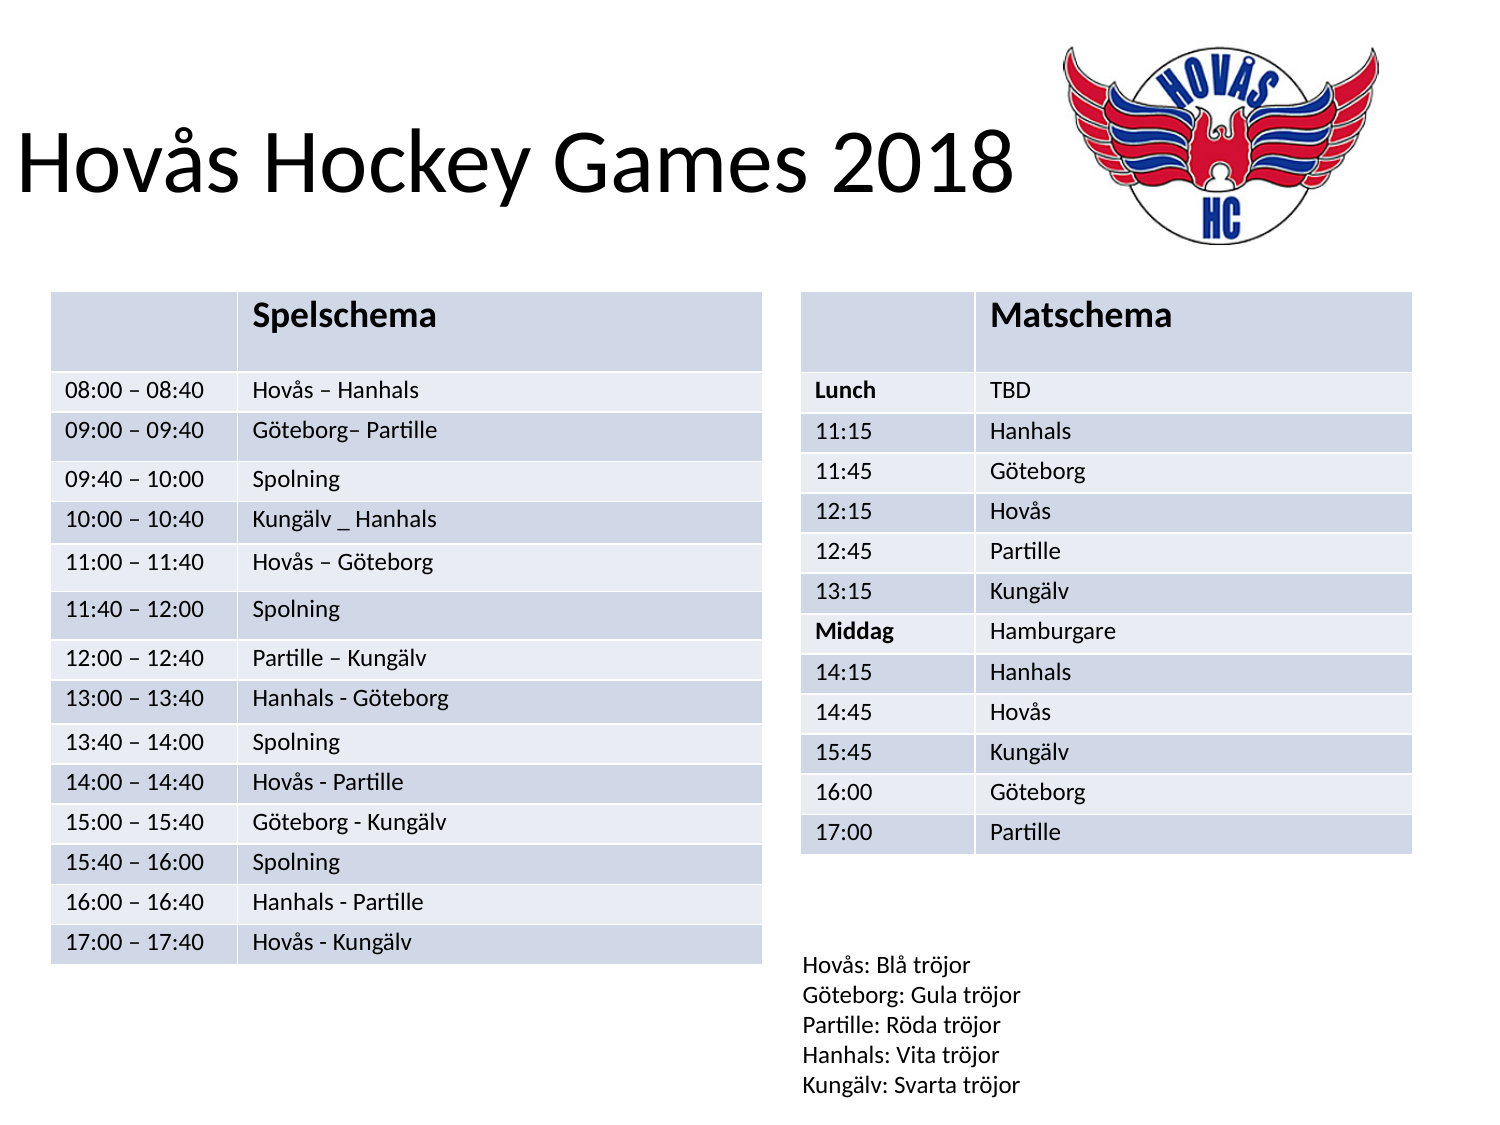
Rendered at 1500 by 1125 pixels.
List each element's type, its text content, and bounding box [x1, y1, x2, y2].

table_cell Hovås - Kungälv [238, 925, 762, 964]
table_cell Partille – Kungälv [238, 641, 762, 679]
table_cell Göteborg– Partille [238, 413, 762, 461]
table_cell 15:40 – 16:00 [51, 845, 237, 884]
table_cell Hanhals [976, 414, 1412, 452]
table_cell 12:00 – 12:40 [51, 641, 237, 679]
table_cell Partille [976, 815, 1412, 854]
table_cell 13:00 – 13:40 [51, 681, 237, 723]
table_cell 09:40 – 10:00 [51, 462, 237, 501]
table_cell 13:40 – 14:00 [51, 725, 237, 763]
table_cell 11:40 – 12:00 [51, 592, 237, 639]
table_cell 15:45 [801, 735, 974, 773]
table_header [51, 292, 237, 371]
table_cell Göteborg [976, 454, 1412, 492]
table_cell 11:15 [801, 414, 974, 452]
table_cell Kungälv [976, 735, 1412, 773]
table_cell TBD [976, 373, 1412, 412]
table_cell 17:00 [801, 815, 974, 854]
table_cell 15:00 – 15:40 [51, 805, 237, 843]
table_cell 12:45 [801, 534, 974, 572]
table_cell Middag [801, 615, 974, 653]
table_cell 16:00 [801, 775, 974, 814]
table_cell 14:00 – 14:40 [51, 765, 237, 803]
table_cell Kungälv [976, 574, 1412, 613]
table_cell Hovås [976, 494, 1412, 532]
table_header Spelschema [238, 292, 762, 371]
text_box Hovås Hockey Games 2018 [1, 12, 1077, 300]
table_cell Hovås – Hanhals [238, 373, 762, 411]
table_cell 11:45 [801, 454, 974, 492]
table_cell Hanhals - Göteborg [238, 681, 762, 723]
table_header Matschema [976, 292, 1412, 372]
table_cell Spolning [238, 725, 762, 763]
table_cell Göteborg - Kungälv [238, 805, 762, 843]
table_cell 10:00 – 10:40 [51, 502, 237, 543]
table_cell Hanhals [976, 655, 1412, 693]
table_cell 11:00 – 11:40 [51, 545, 237, 591]
table_cell Lunch [801, 373, 974, 412]
table_cell 12:15 [801, 494, 974, 532]
table_cell 14:45 [801, 695, 974, 733]
table_cell Partille [976, 534, 1412, 572]
table_cell Spolning [238, 592, 762, 639]
table_cell Spolning [238, 845, 762, 884]
text_box Hovås: Blå tröjor Göteborg: Gula tröjor Partille: Röda tröjor Hanhals: Vita tröjor Kungälv: Svarta tröjor [788, 941, 1037, 1107]
table_header [801, 292, 974, 372]
table_cell Göteborg [976, 775, 1412, 814]
table_cell Hanhals - Partille [238, 885, 762, 924]
table_cell Spolning [238, 462, 762, 501]
table_cell Hamburgare [976, 615, 1412, 653]
table_cell 13:15 [801, 574, 974, 613]
table_cell 08:00 – 08:40 [51, 373, 237, 411]
table_cell 14:15 [801, 655, 974, 693]
table_cell Hovås – Göteborg [238, 545, 762, 591]
table_cell 16:00 – 16:40 [51, 885, 237, 924]
table_cell 09:00 – 09:40 [51, 413, 237, 461]
table_cell Kungälv _ Hanhals [238, 502, 762, 543]
table_cell Hovås [976, 695, 1412, 733]
table_cell 17:00 – 17:40 [51, 925, 237, 964]
picture [962, 24, 1480, 272]
table_cell Hovås - Partille [238, 765, 762, 803]
